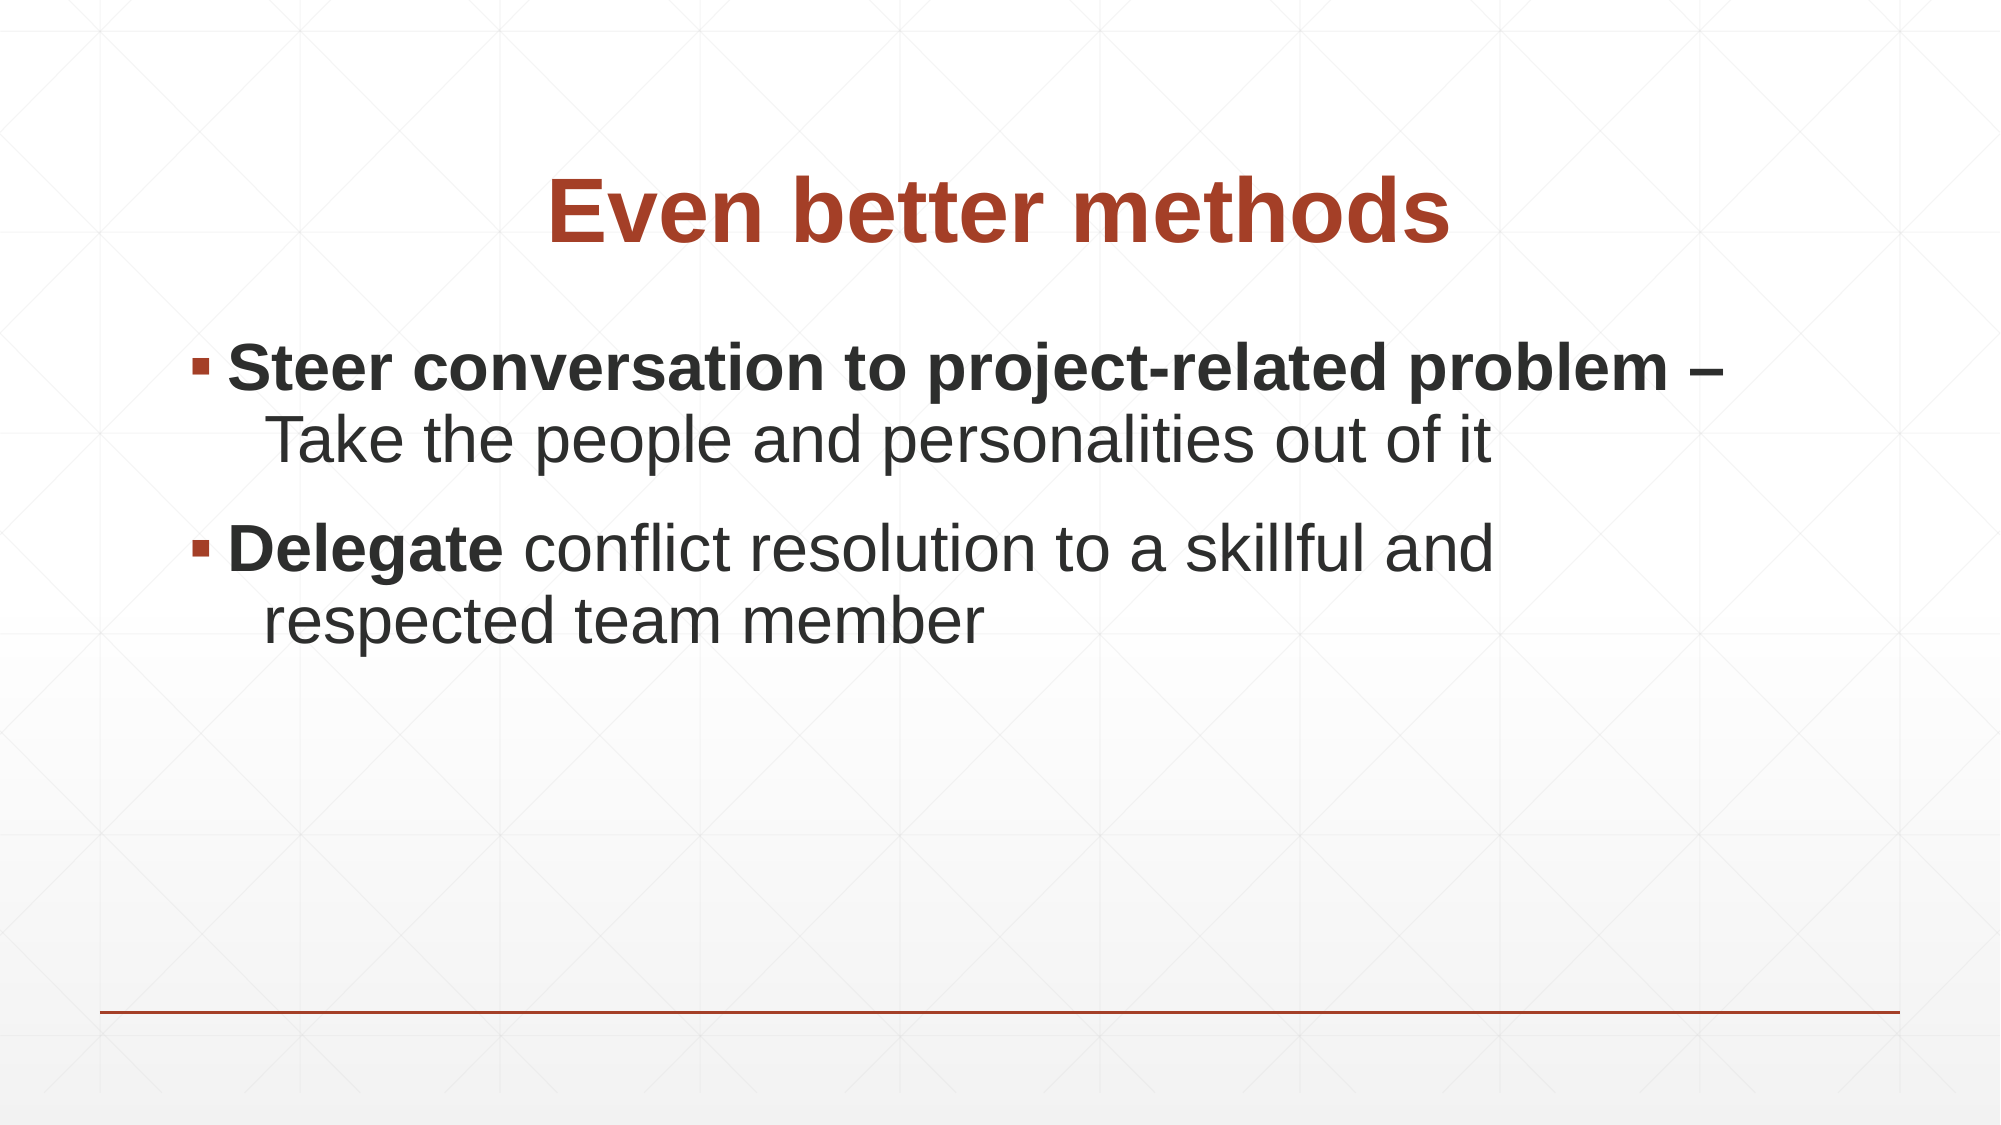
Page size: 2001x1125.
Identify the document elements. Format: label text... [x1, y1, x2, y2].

title Even better methods [212, 82, 1788, 271]
list Steer conversation to project-related problem – Take the people and personalities out of it Delegate conflict resolution to a skillful and respected team member [174, 324, 1788, 950]
